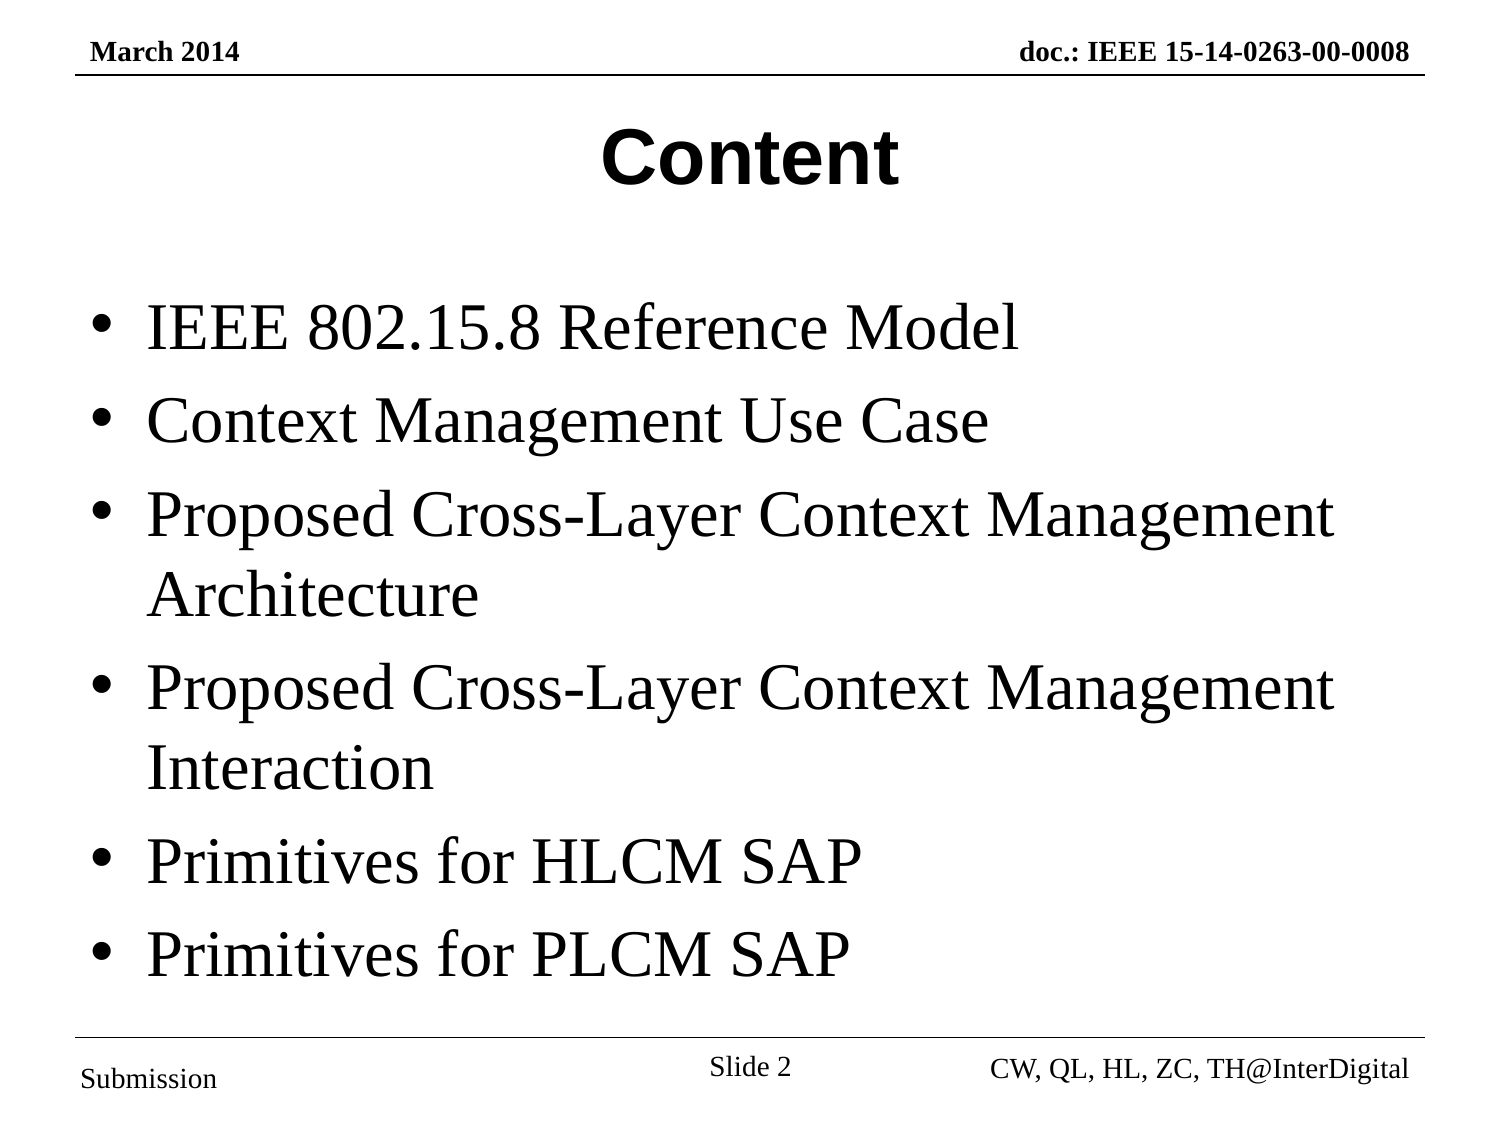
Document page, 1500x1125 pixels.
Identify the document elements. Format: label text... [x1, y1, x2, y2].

title Content [75, 75, 1425, 230]
list IEEE 802.15.8 Reference Model Context Management Use Case Proposed Cross-Layer Context Management Architecture Proposed Cross-Layer Context Management Interaction Primitives for HLCM SAP Primitives for PLCM SAP [75, 275, 1425, 1005]
